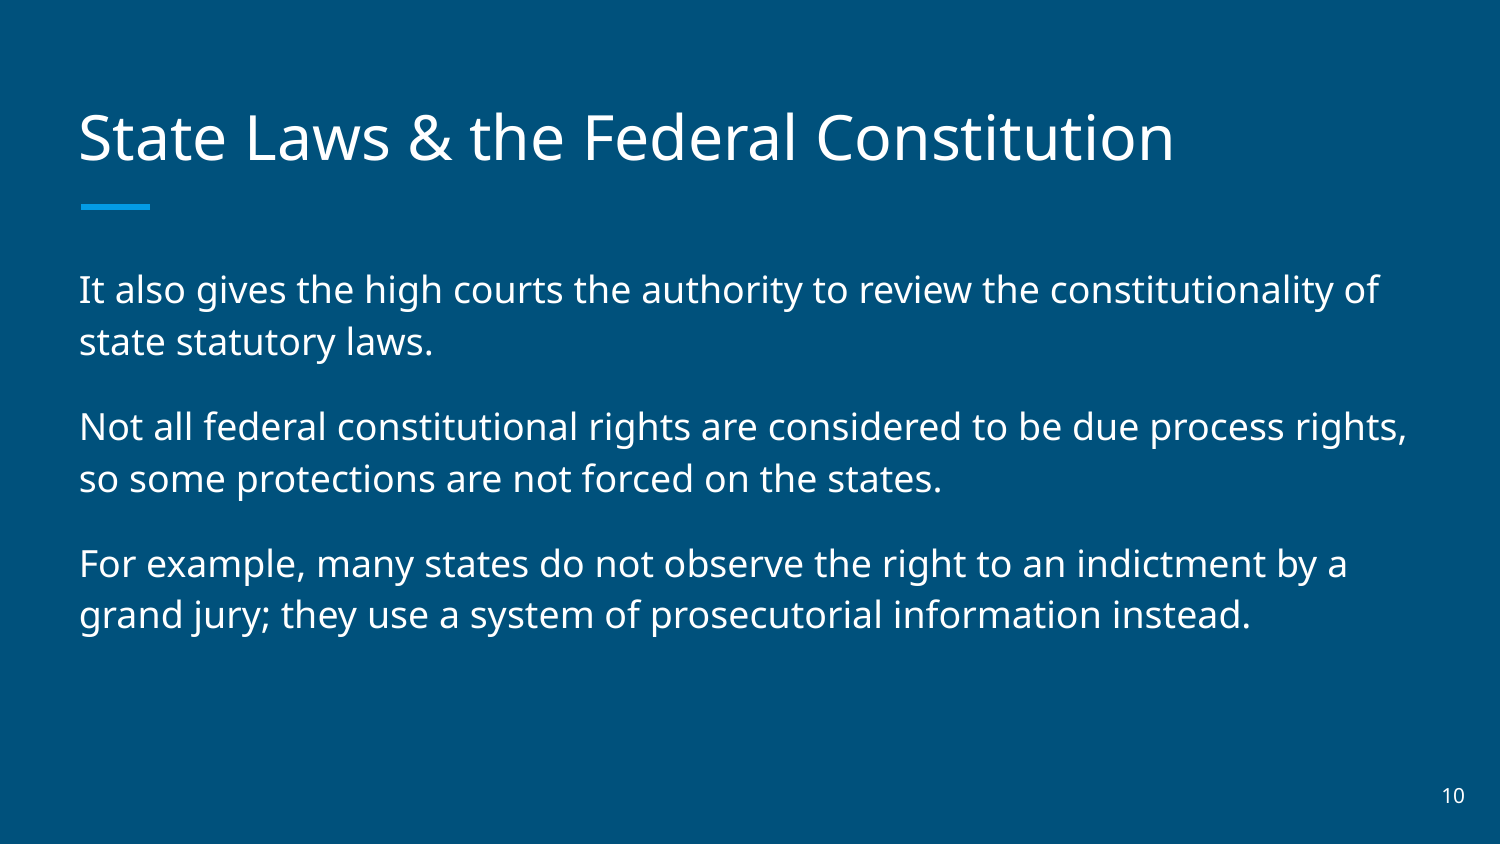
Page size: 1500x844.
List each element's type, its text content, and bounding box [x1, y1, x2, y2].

title State Laws & the Federal Constitution [63, 75, 1437, 188]
list It also gives the high courts the authority to review the constitutionality of state statutory laws. Not all federal constitutional rights are considered to be due process rights, so some protections are not forced on the states. For example, many states do not observe the right to an indictment by a grand jury; they use a system of prosecutorial information instead. [63, 244, 1437, 750]
slide_number ‹#› [1389, 764, 1480, 830]
